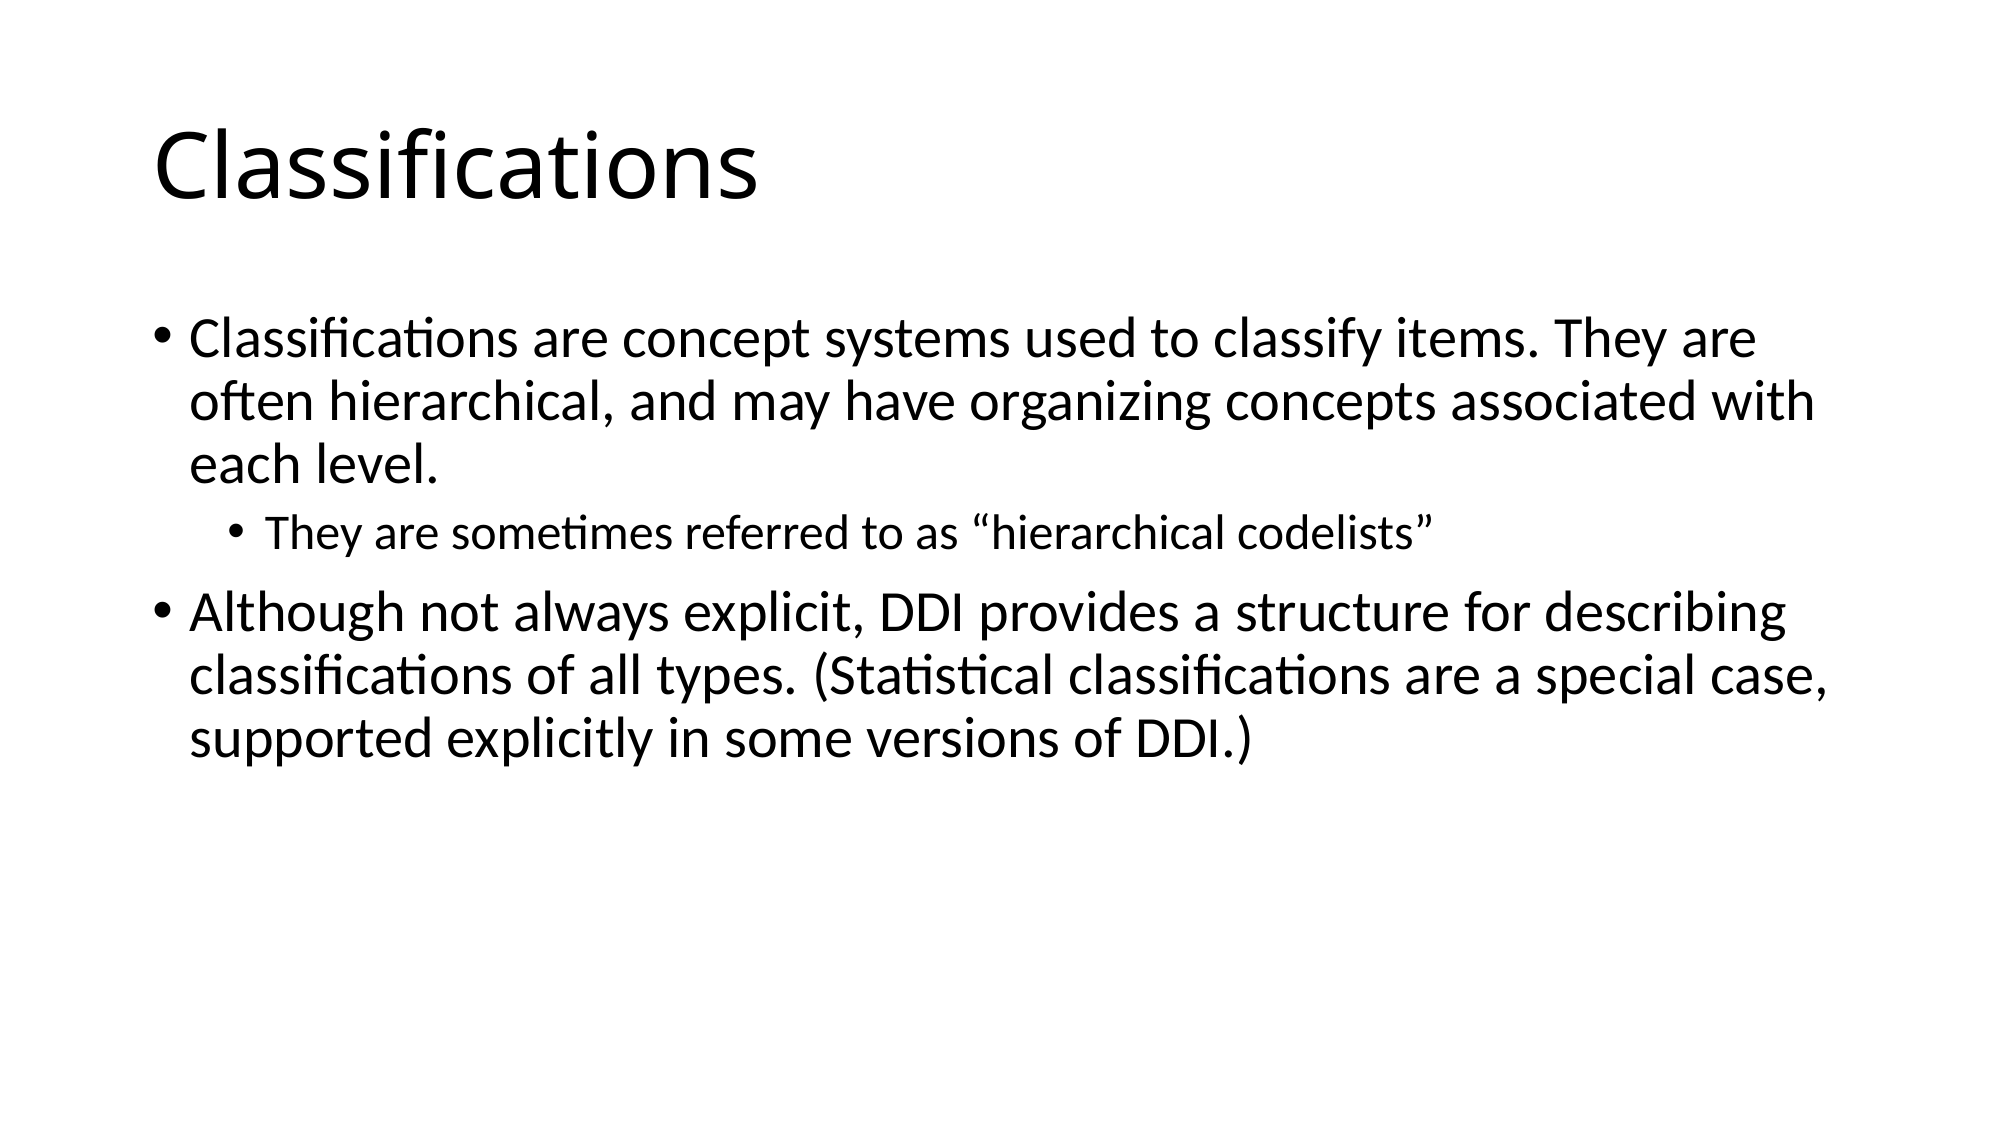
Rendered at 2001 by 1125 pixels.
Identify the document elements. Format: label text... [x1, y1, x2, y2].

title Classifications [137, 59, 1863, 278]
list Classifications are concept systems used to classify items. They are often hierarchical, and may have organizing concepts associated with each level. They are sometimes referred to as “hierarchical codelists” Although not always explicit, DDI provides a structure for describing classifications of all types. (Statistical classifications are a special case, supported explicitly in some versions of DDI.) [137, 299, 1863, 1014]
